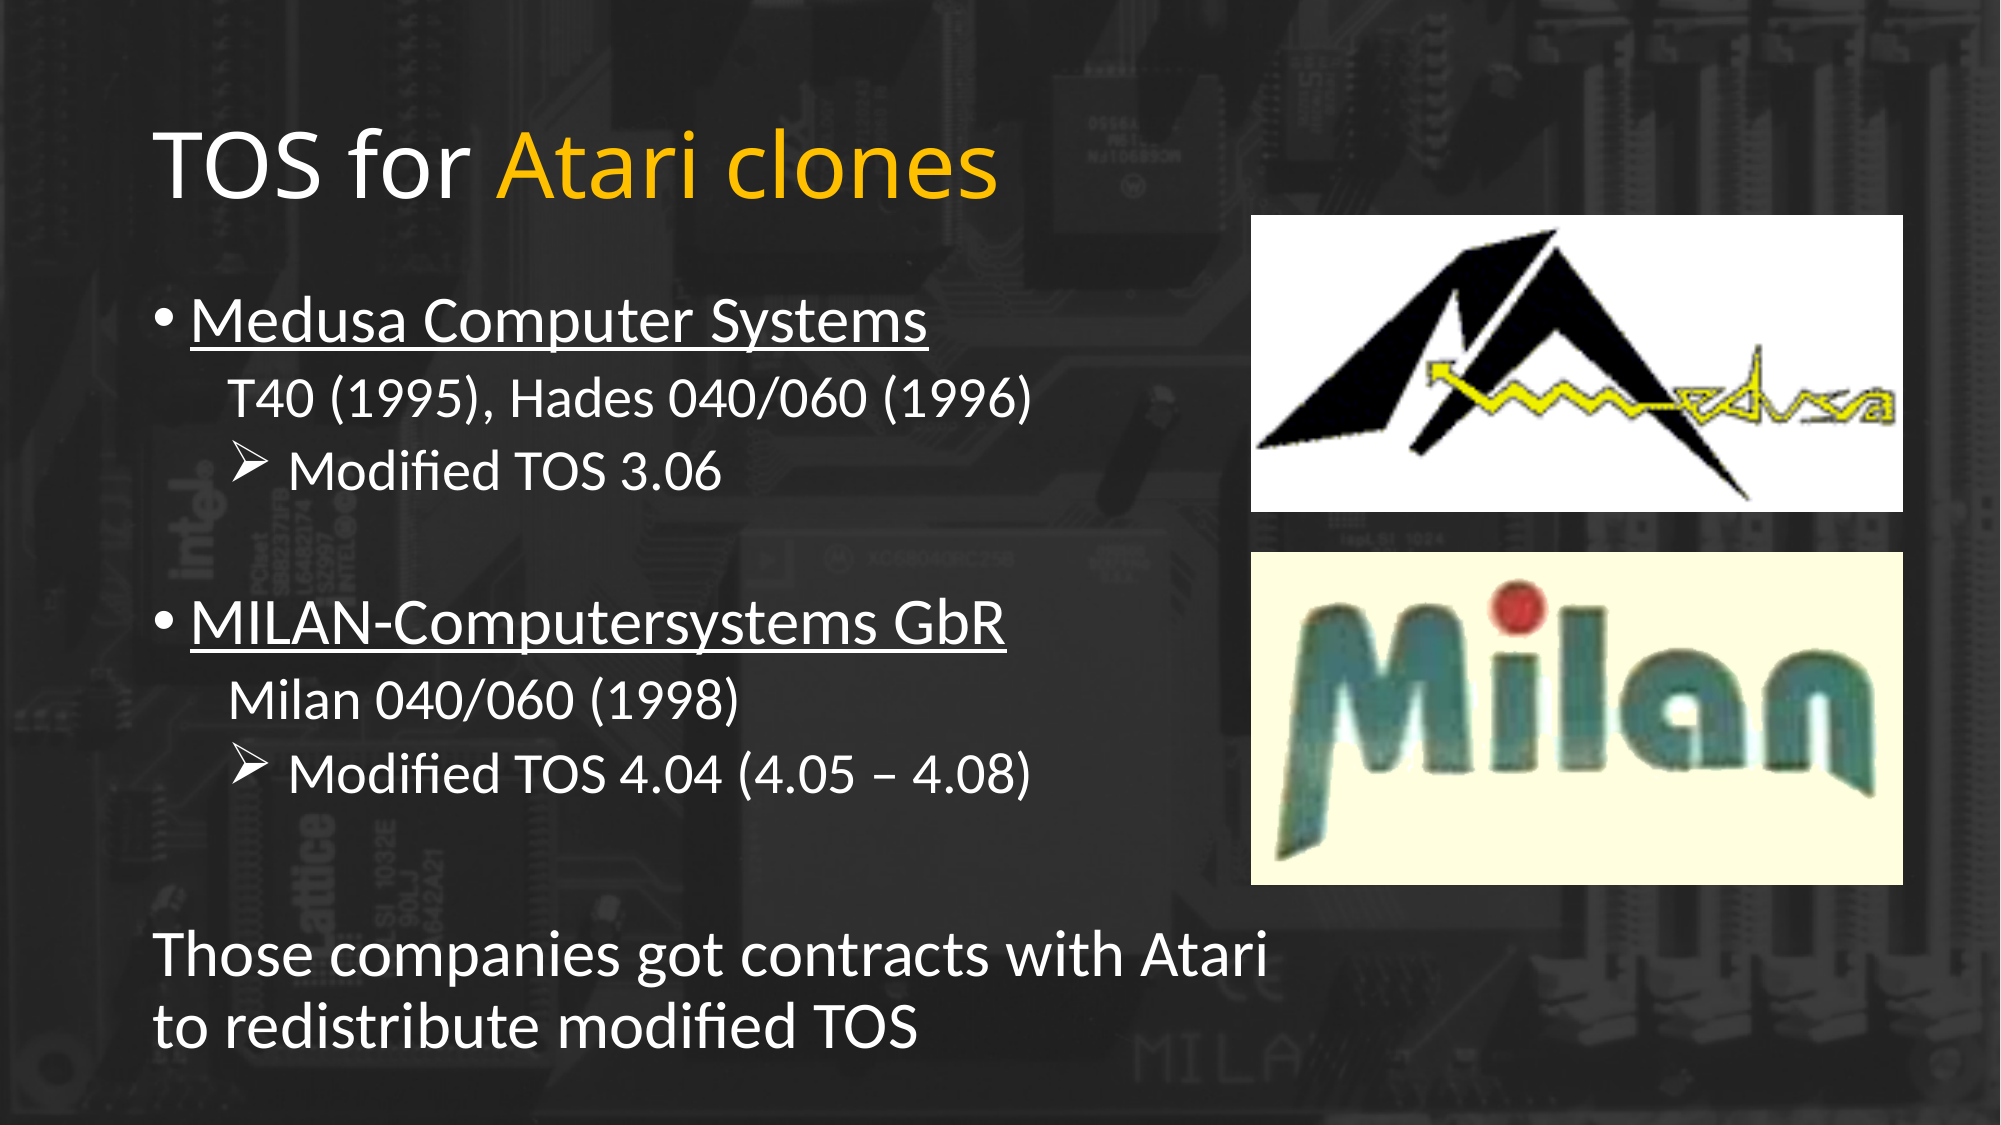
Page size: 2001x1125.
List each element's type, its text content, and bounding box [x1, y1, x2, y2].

list Medusa Computer Systems T40 (1995), Hades 040/060 (1996) Modified TOS 3.06 MILAN-Computersystems GbR Milan 040/060 (1998) Modified TOS 4.04 (4.05 – 4.08) Those companies got contracts with Atari to redistribute modified TOS [137, 277, 1863, 1070]
title TOS for Atari clones [137, 59, 1863, 277]
picture [0, 0, 2001, 1125]
